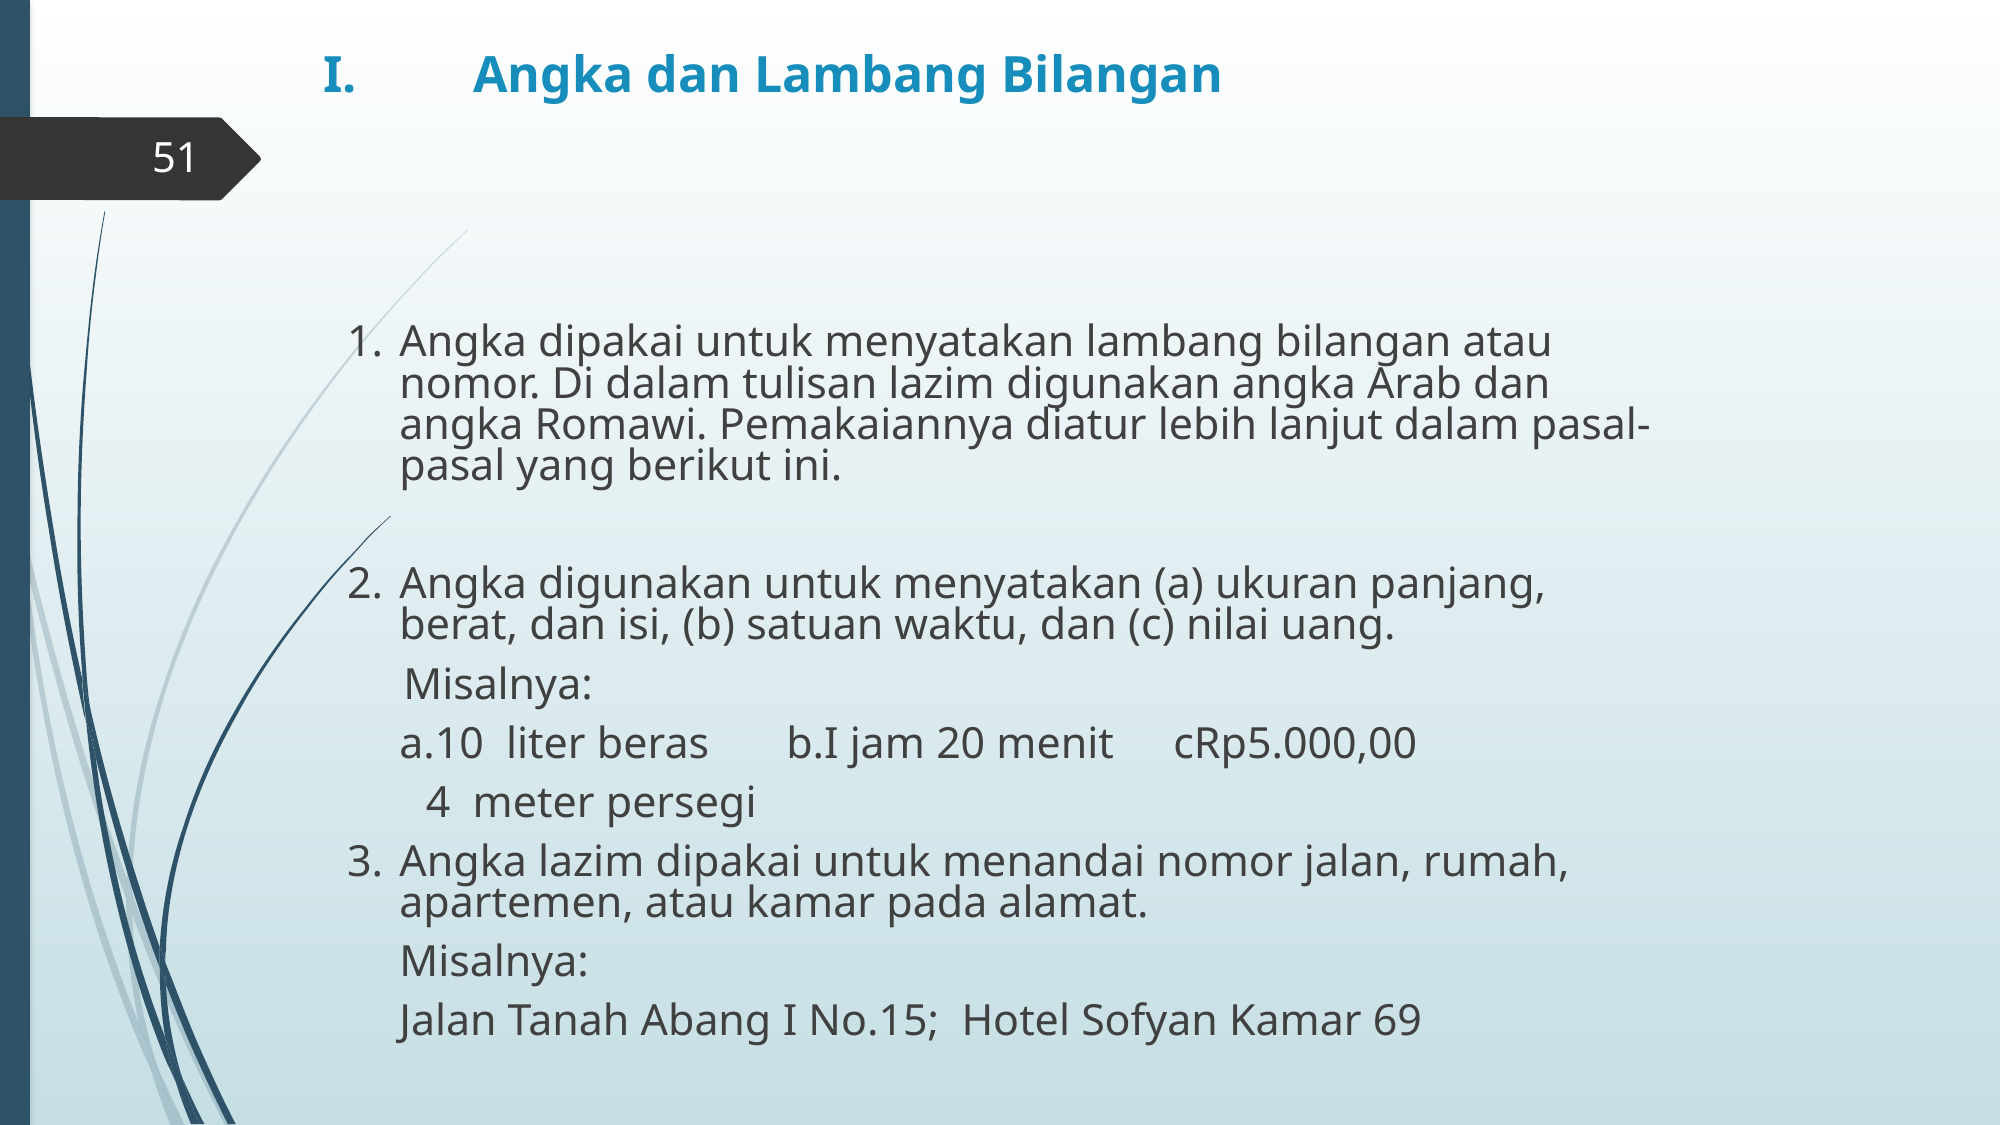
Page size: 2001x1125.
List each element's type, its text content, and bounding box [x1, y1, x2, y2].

slide_number 51 [87, 129, 216, 190]
title I. Angka dan Lambang Bilangan [308, 35, 1659, 223]
list 1. Angka dipakai untuk menyatakan lambang bilangan atau nomor. Di dalam tulisan lazim digunakan angka Arab dan angka Romawi. Pemakaiannya diatur lebih lanjut dalam pasal-pasal yang berikut ini. 2. Angka digunakan untuk menyatakan (a) ukuran panjang, berat, dan isi, (b) satuan waktu, dan (c) nilai uang. Misalnya: a.10 liter beras b.I jam 20 menit cRp5.000,00 4 meter persegi 3. Angka lazim dipakai untuk menandai nomor jalan, rumah, apartemen, atau kamar pada alamat. Misalnya: Jalan Tanah Abang I No.15; Hotel Sofyan Kamar 69 [332, 316, 1682, 1059]
